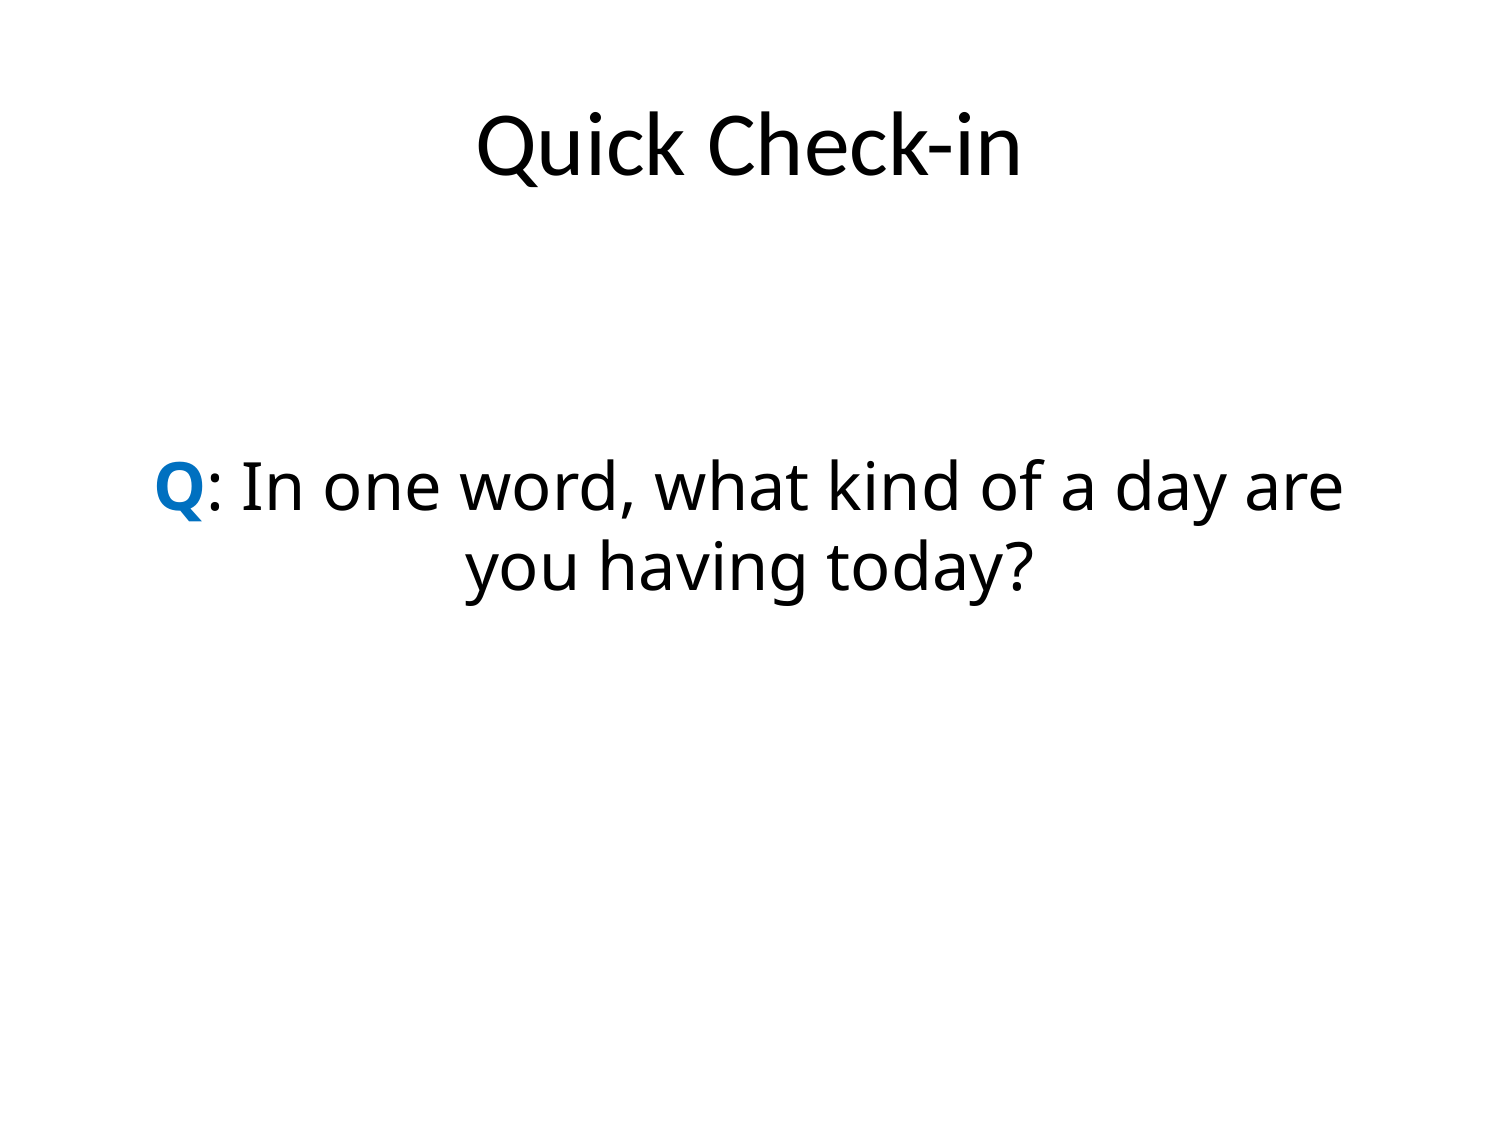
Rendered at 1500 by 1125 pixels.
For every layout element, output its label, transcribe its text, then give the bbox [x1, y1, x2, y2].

title Quick Check-in [75, 45, 1425, 233]
list Q: In one word, what kind of a day are you having today? [75, 436, 1425, 689]
